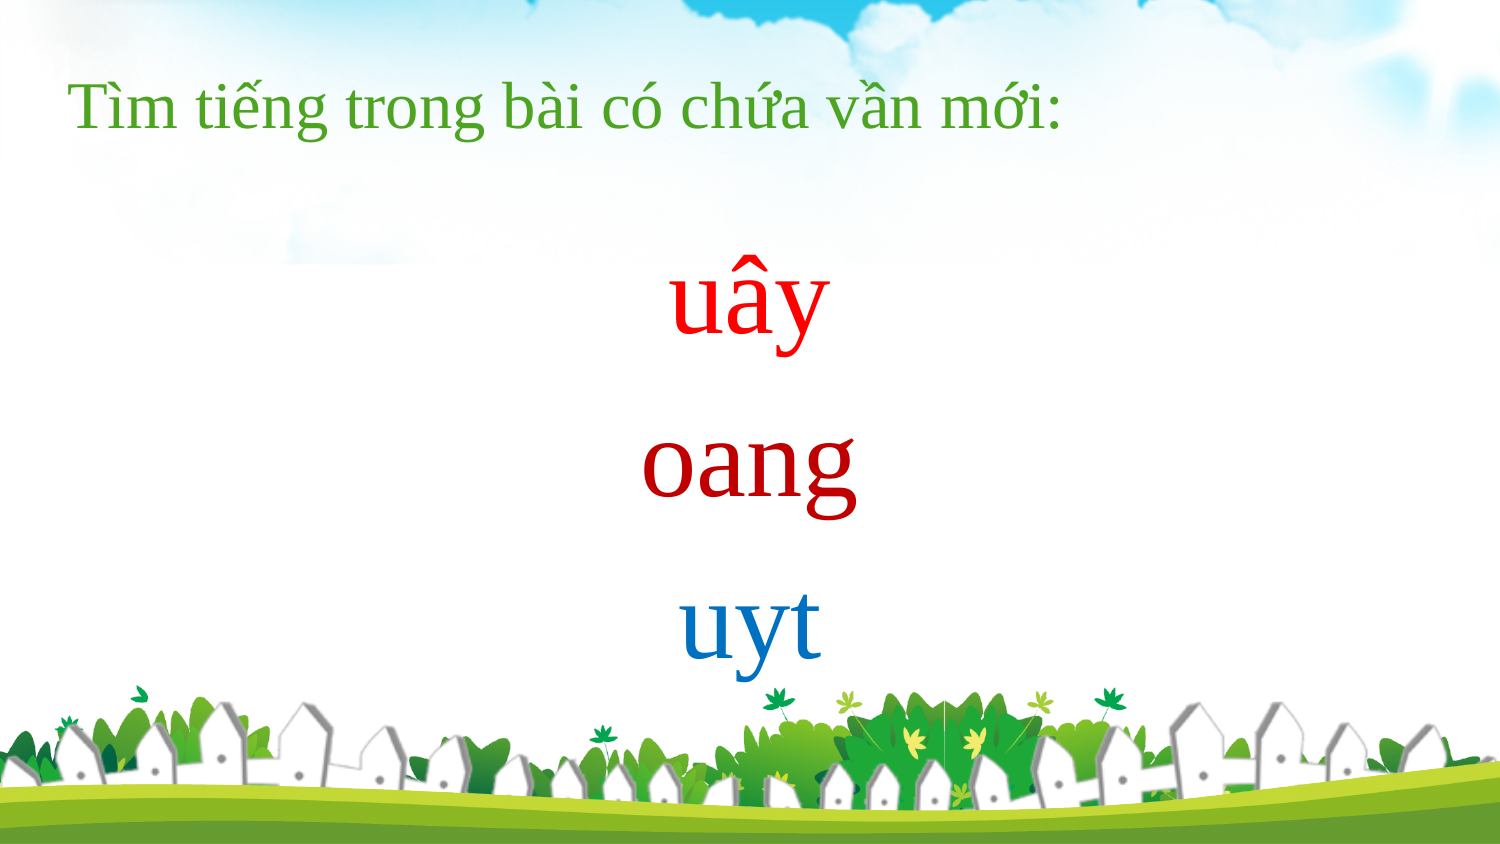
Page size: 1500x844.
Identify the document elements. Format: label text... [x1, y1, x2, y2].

text_box Tìm tiếng trong bài có chứa vần mới: uây oang uyt [52, 54, 1448, 689]
picture [0, 654, 1500, 844]
picture [0, 0, 1500, 400]
